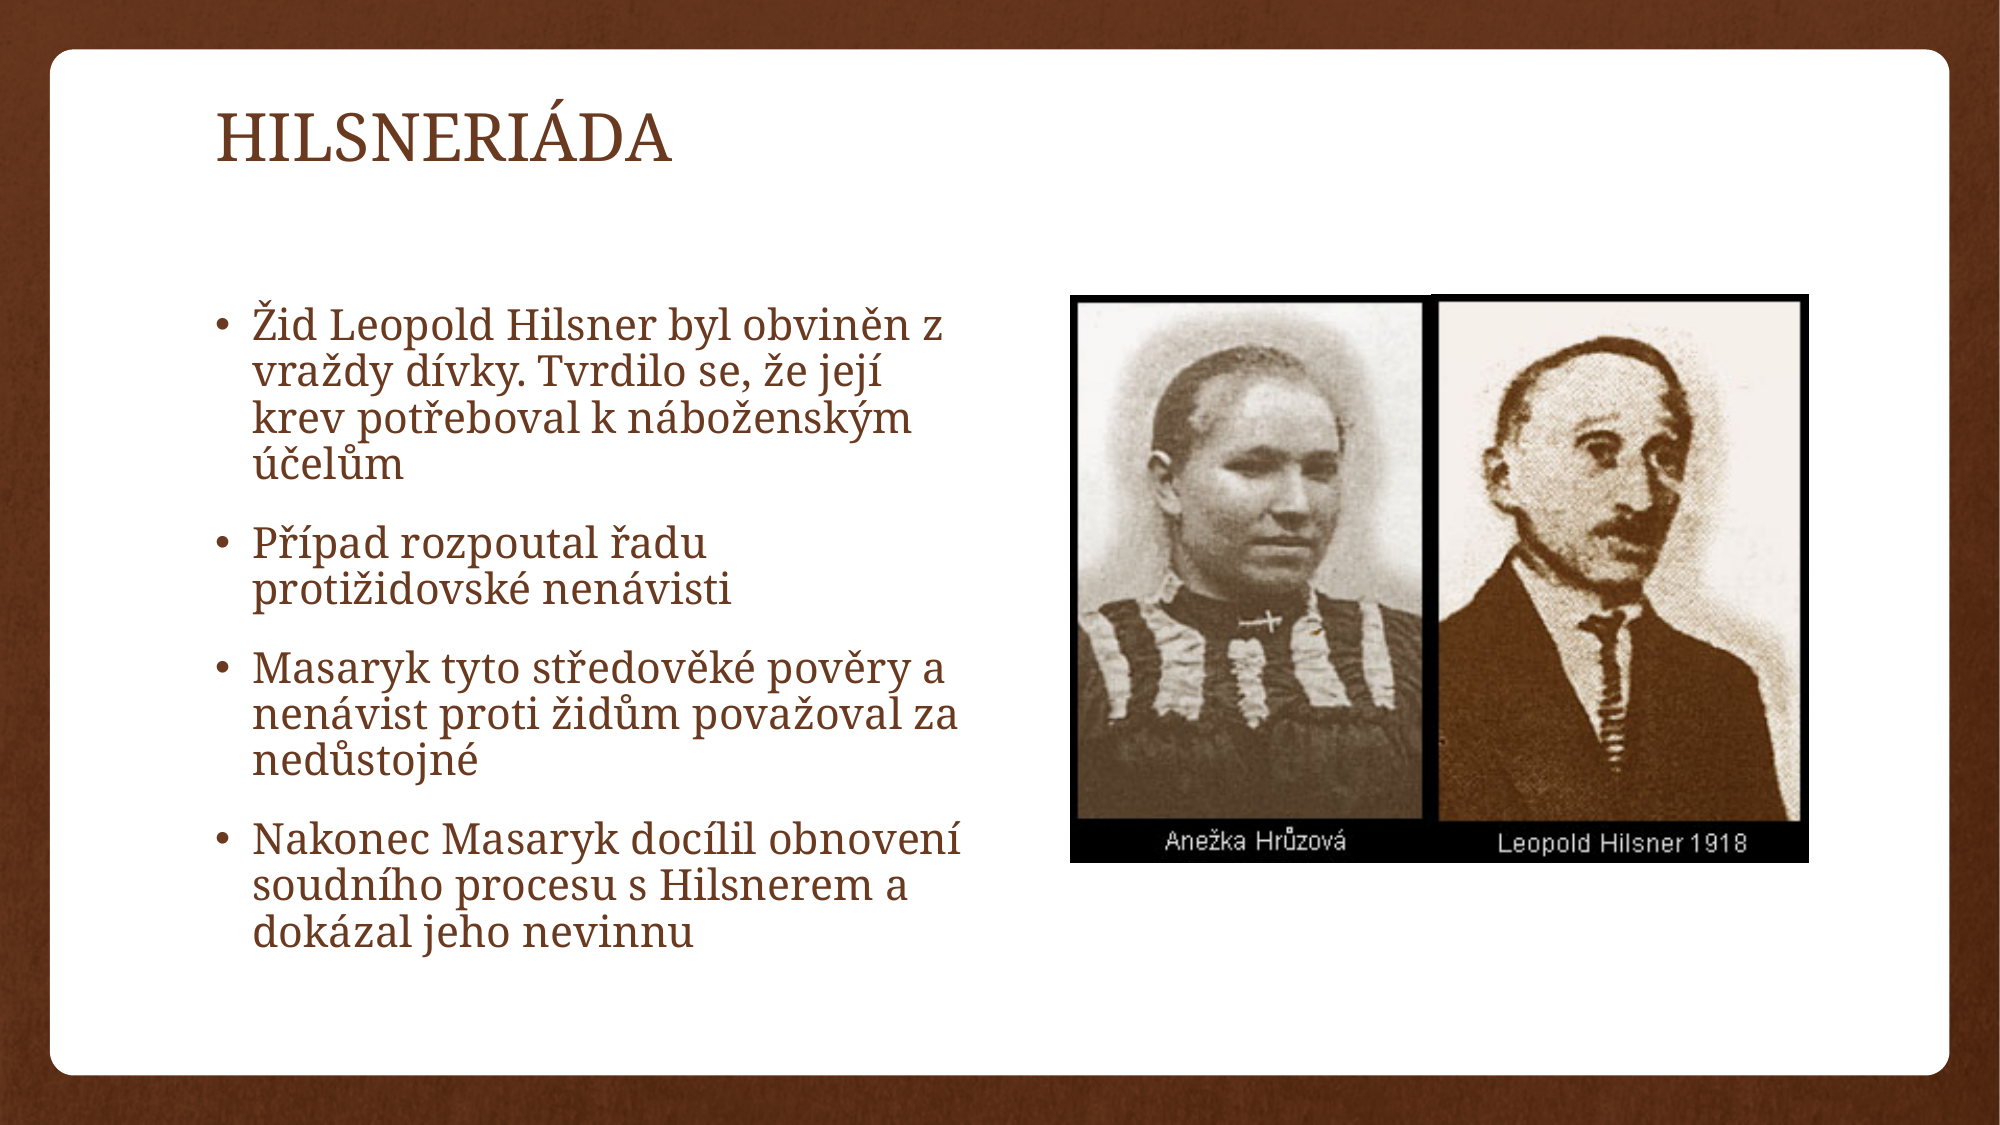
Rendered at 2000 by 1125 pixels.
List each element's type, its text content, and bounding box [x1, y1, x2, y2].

list Žid Leopold Hilsner byl obviněn z vraždy dívky. Tvrdilo se, že její krev potřeboval k náboženským účelům Případ rozpoutal řadu protižidovské nenávisti Masaryk tyto středověké pověry a nenávist proti židům považoval za nedůstojné Nakonec Masaryk docílil obnovení soudního procesu s Hilsnerem a dokázal jeho nevinnu [199, 295, 984, 996]
picture [1430, 294, 1809, 863]
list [1070, 295, 1430, 863]
title HILSNERIÁDA [199, 70, 1800, 263]
